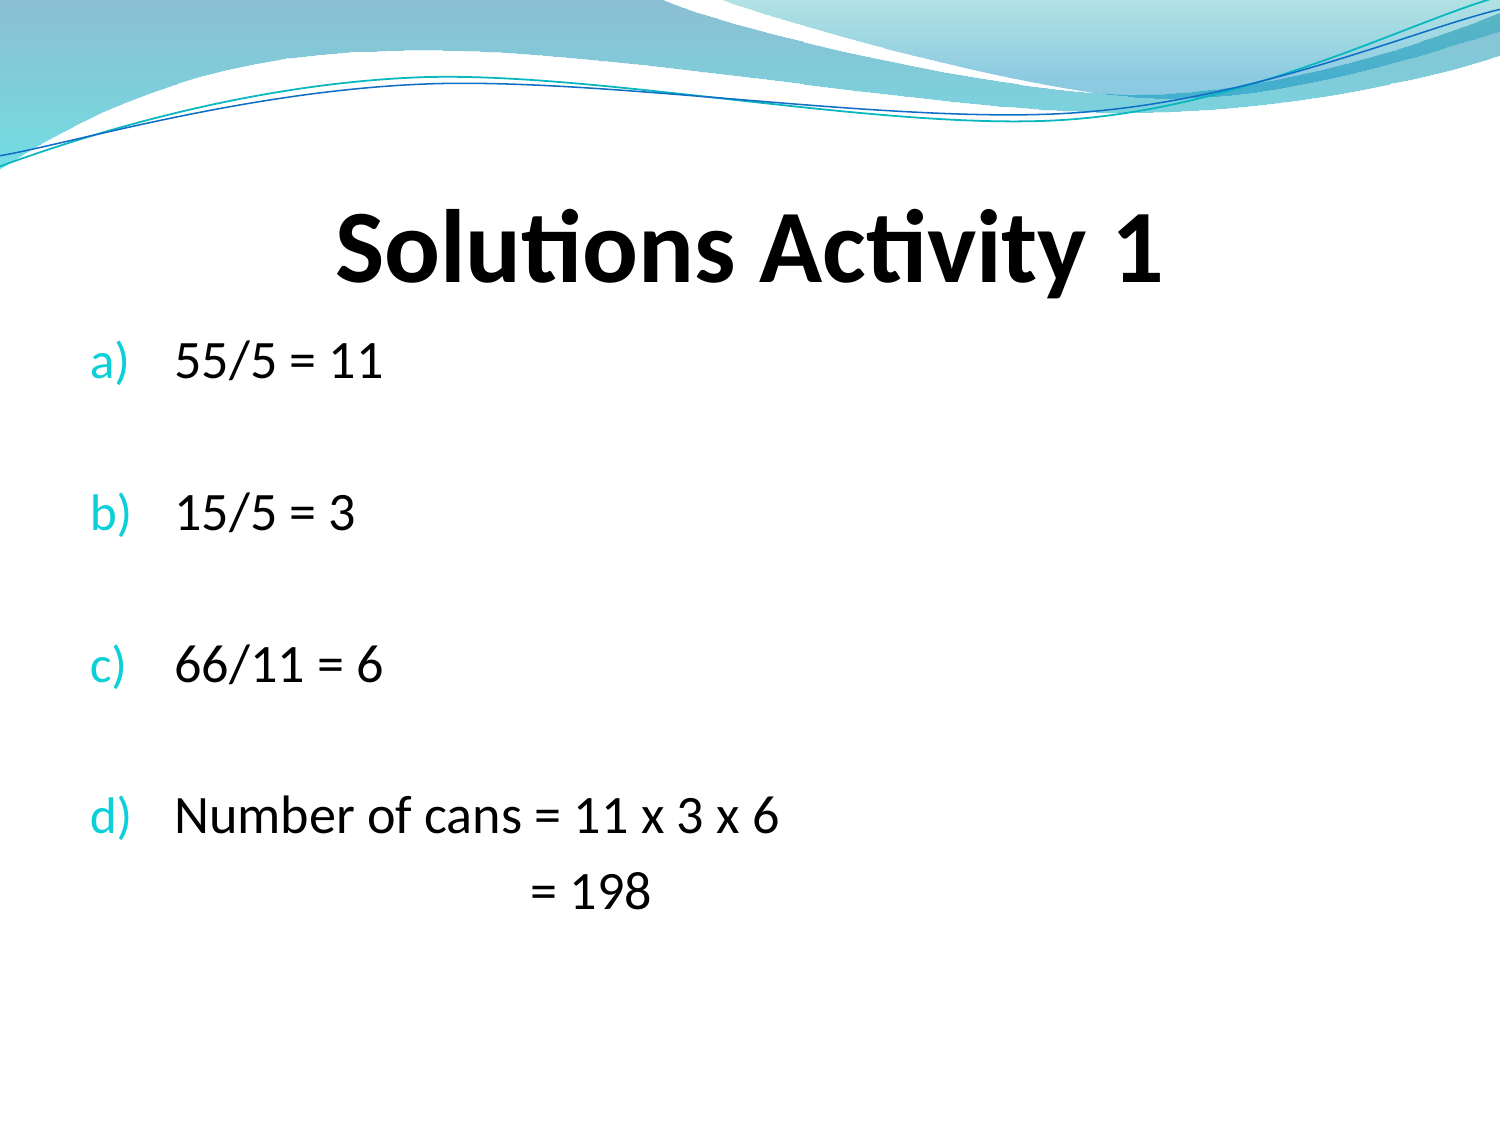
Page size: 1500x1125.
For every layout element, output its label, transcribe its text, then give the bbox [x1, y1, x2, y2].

list 55/5 = 11 15/5 = 3 66/11 = 6 Number of cans = 11 x 3 x 6 = 198 [75, 317, 1425, 1038]
title Solutions Activity 1 [75, 115, 1425, 303]
